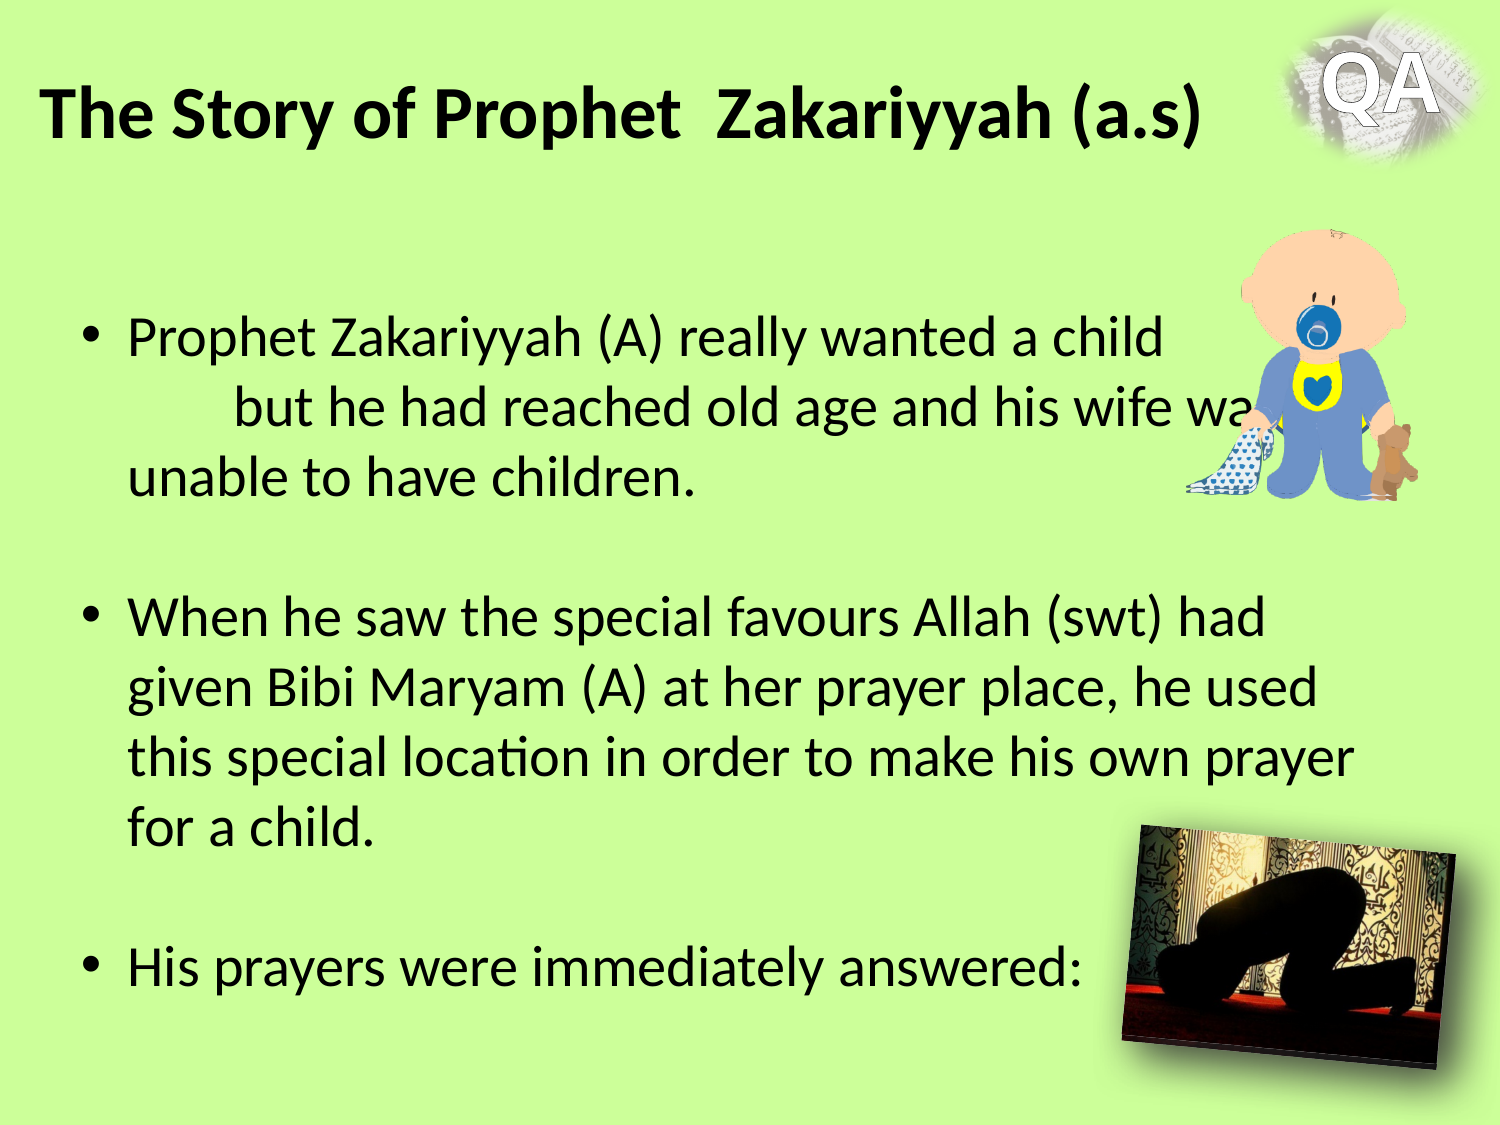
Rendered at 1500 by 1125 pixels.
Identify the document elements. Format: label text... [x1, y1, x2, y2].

text_box Prophet Zakariyyah (A) really wanted a child but he had reached old age and his wife was unable to have children. When he saw the special favours Allah (swt) had given Bibi Maryam (A) at her prayer place, he used this special location in order to make his own prayer for a child. His prayers were immediately answered: [66, 290, 1380, 1006]
text_box The Story of Prophet Zakariyyah (a.s) [0, 55, 1298, 244]
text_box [1264, 0, 1500, 177]
picture [1122, 825, 1456, 1064]
picture [1186, 228, 1419, 501]
